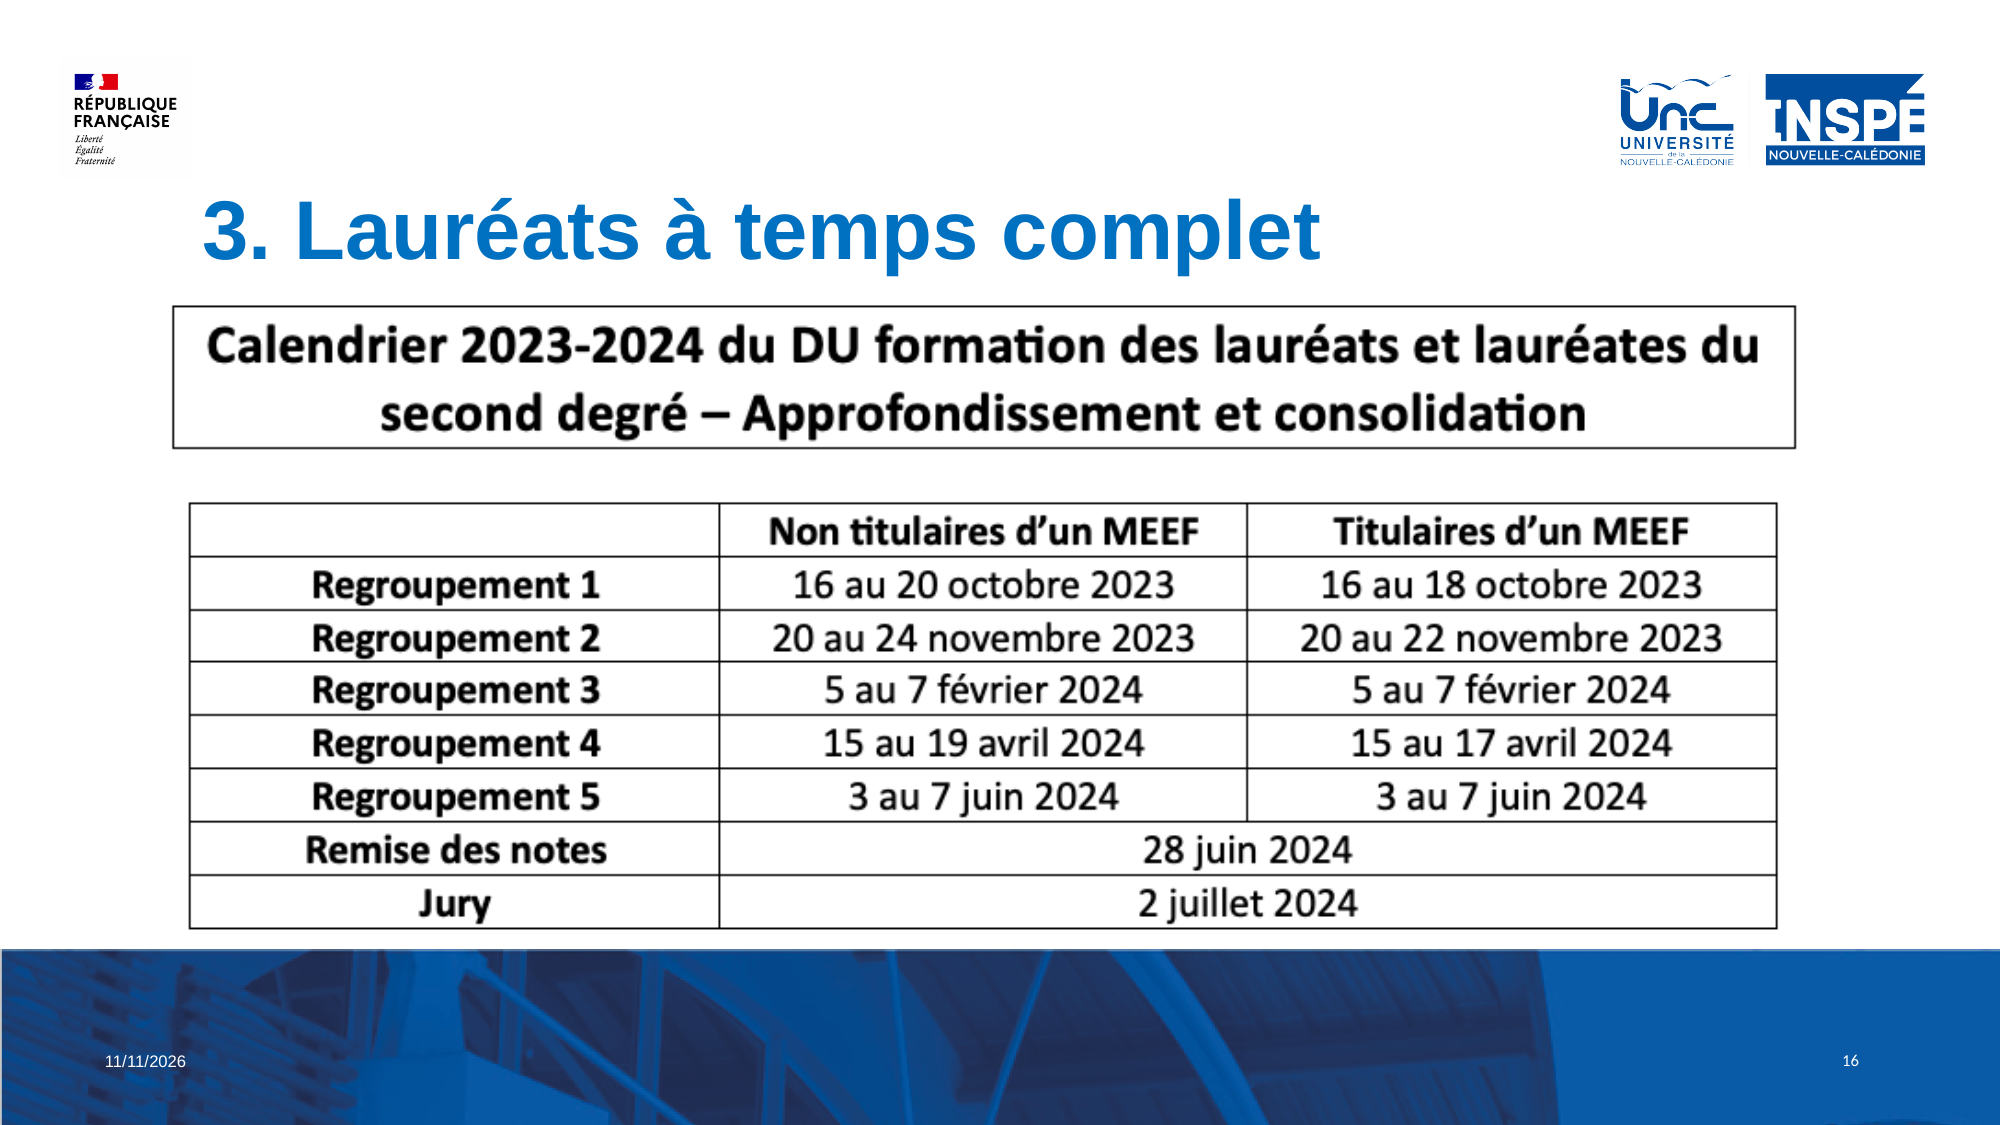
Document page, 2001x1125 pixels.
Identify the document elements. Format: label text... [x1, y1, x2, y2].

picture [0, 949, 2000, 1125]
picture [59, 58, 192, 180]
text_box 3. Lauréats à temps complet [187, 143, 1350, 293]
picture [1604, 58, 1941, 182]
picture [158, 293, 1813, 939]
